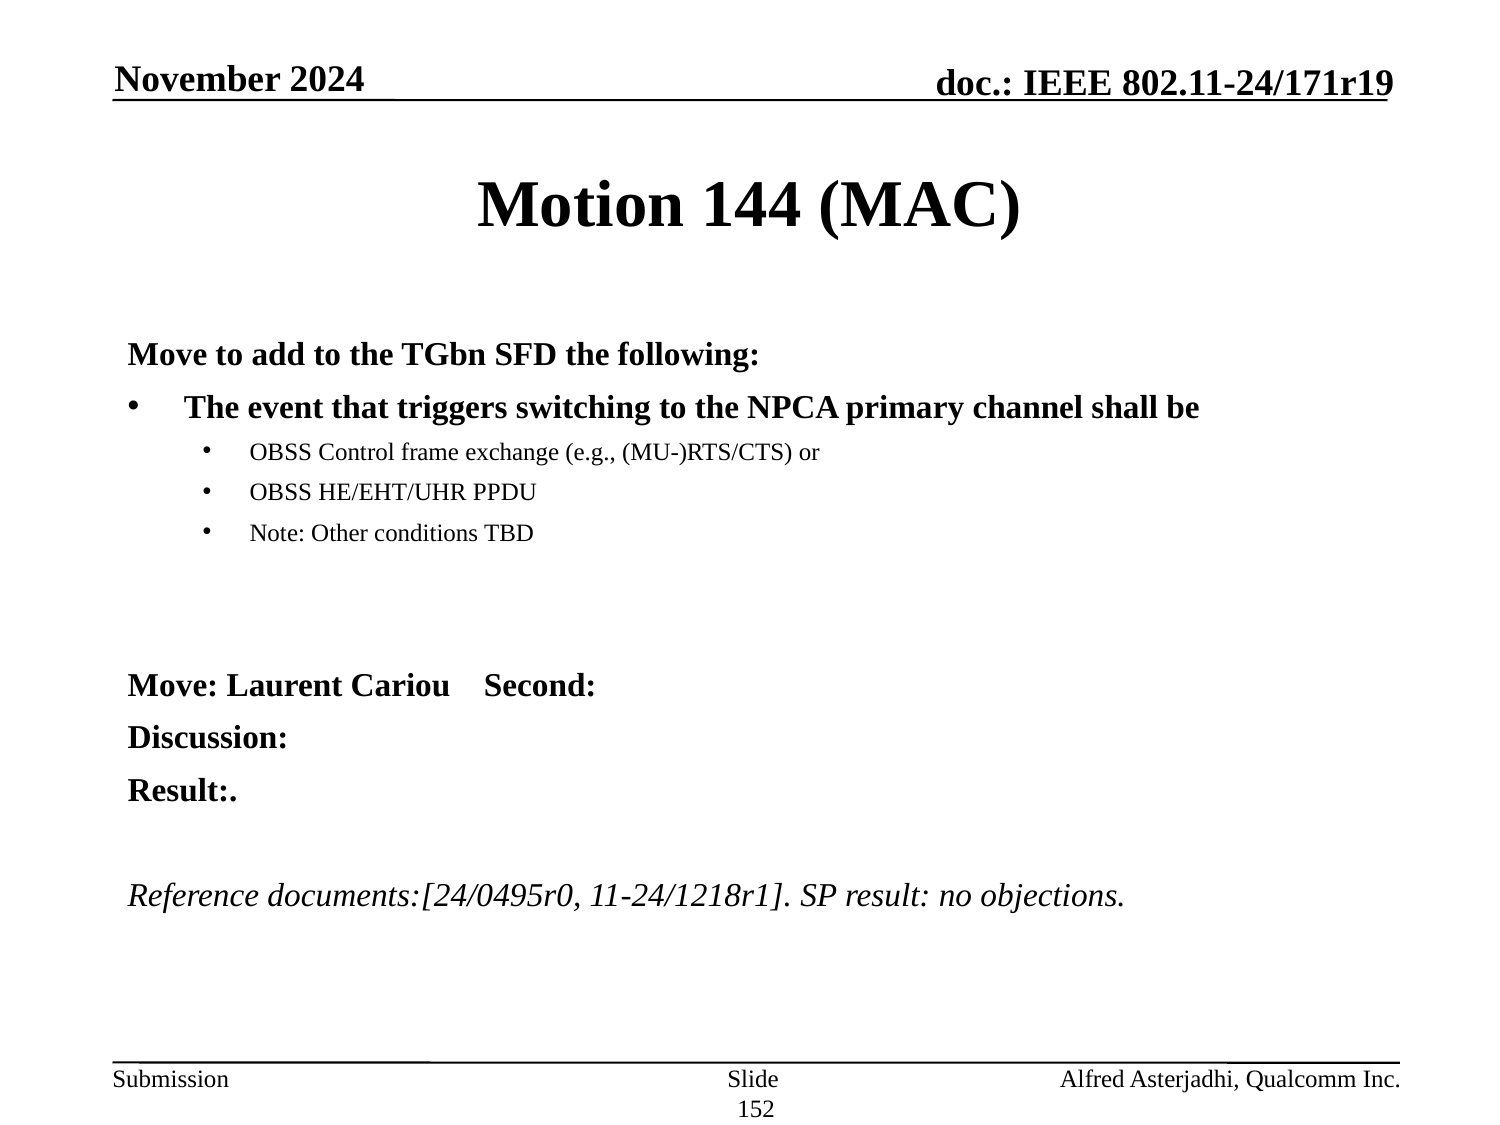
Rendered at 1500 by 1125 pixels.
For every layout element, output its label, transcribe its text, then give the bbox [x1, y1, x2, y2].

title Motion 144 (MAC) [112, 112, 1388, 288]
footer Alfred Asterjadhi, Qualcomm Inc. [878, 1061, 1402, 1093]
slide_number Slide 152 [712, 1061, 800, 1123]
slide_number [114, 54, 423, 100]
list Move to add to the TGbn SFD the following: The event that triggers switching to the NPCA primary channel shall be OBSS Control frame exchange (e.g., (MU-)RTS/CTS) or OBSS HE/EHT/UHR PPDU Note: Other conditions TBD Move: Laurent Cariou Second: Discussion: Result:. Reference documents:[24/0495r0, 11-24/1218r1]. SP result: no objections. [112, 324, 1388, 1000]
